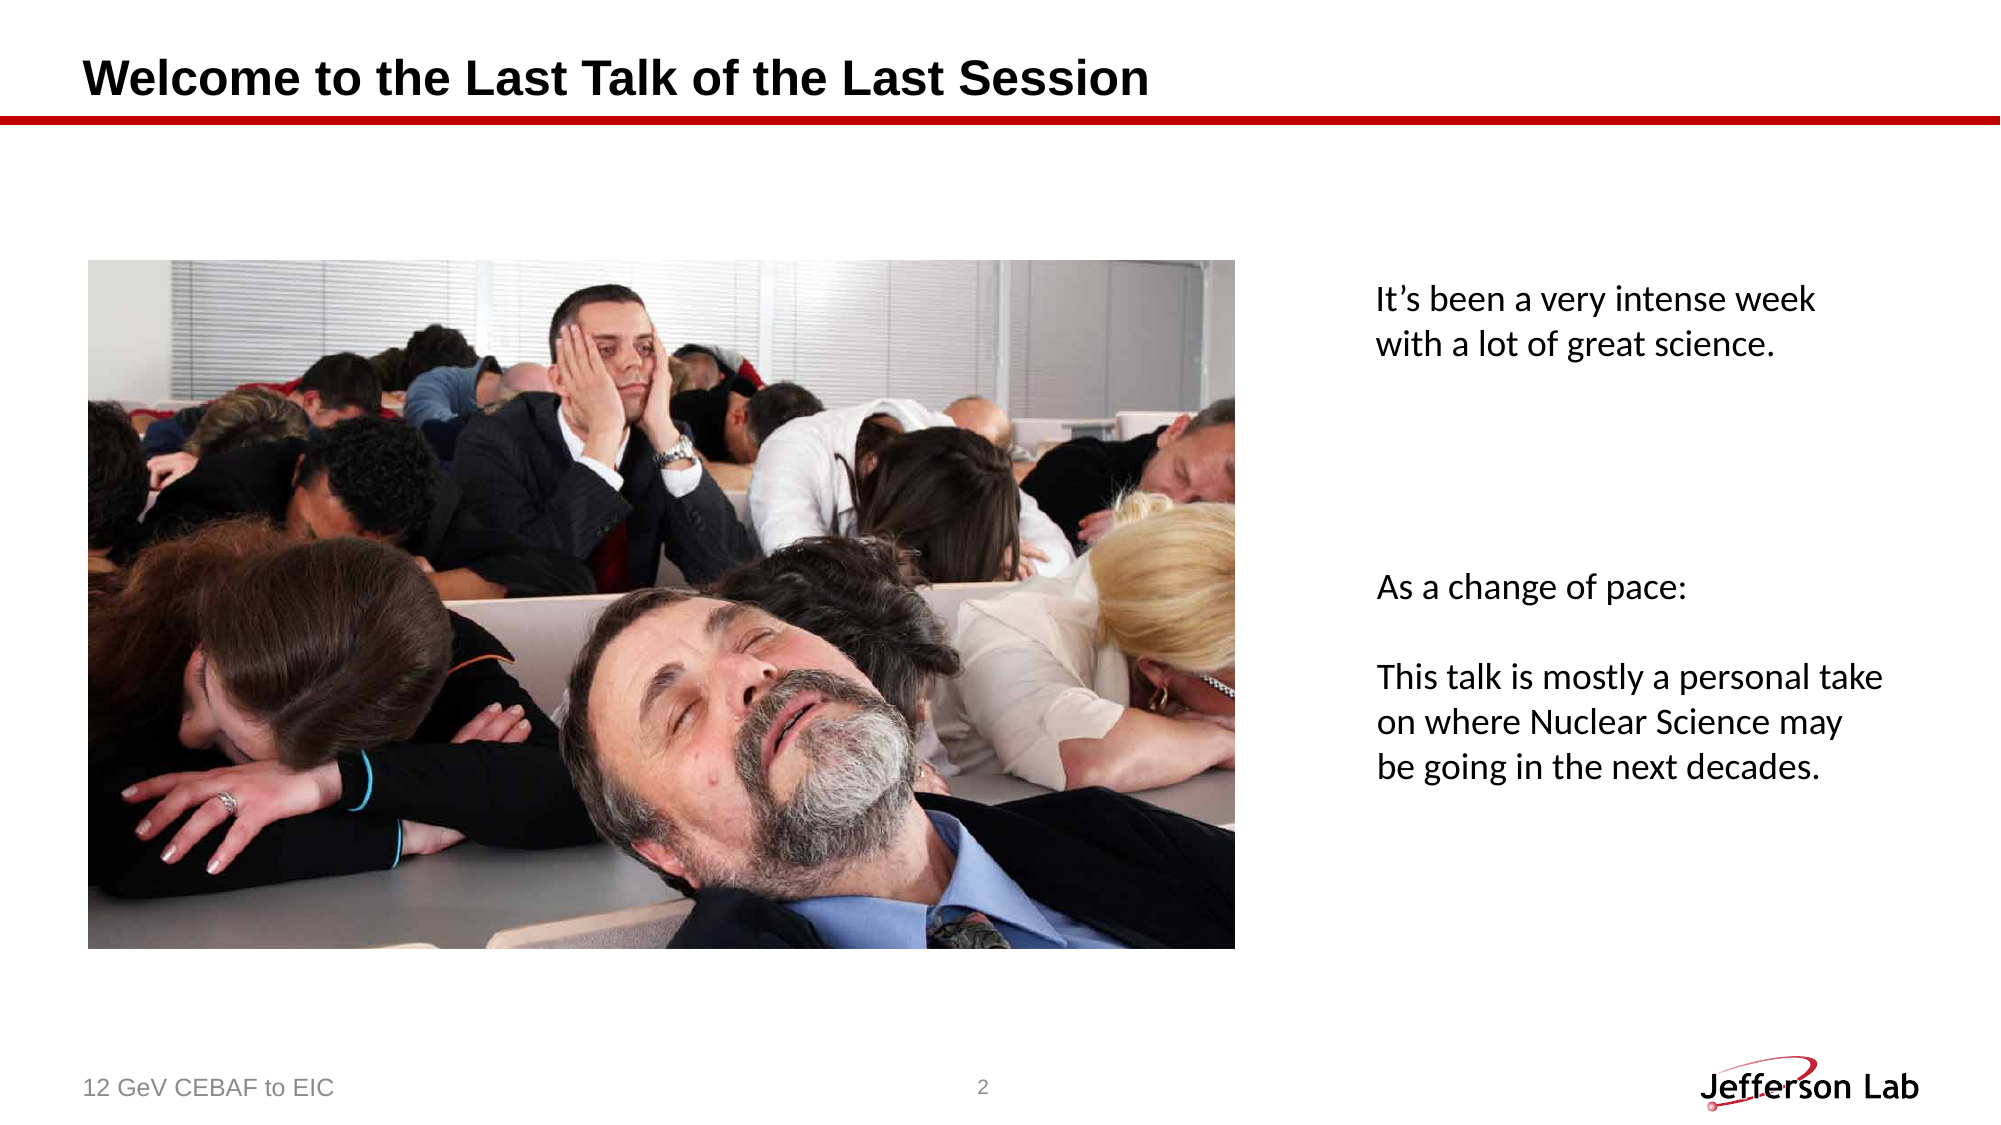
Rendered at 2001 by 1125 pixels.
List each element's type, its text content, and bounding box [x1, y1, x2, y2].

picture [1698, 1047, 1933, 1124]
slide_number 2 [924, 1060, 1042, 1111]
picture [88, 260, 1235, 949]
text_box As a change of pace: This talk is mostly a personal take on where Nuclear Science may be going in the next decades. [1362, 554, 1900, 794]
title Welcome to the Last Talk of the Last Session [67, 39, 1919, 120]
footer 12 GeV CEBAF to EIC [67, 1060, 925, 1112]
text_box It’s been a very intense week with a lot of great science. [1360, 266, 1832, 372]
